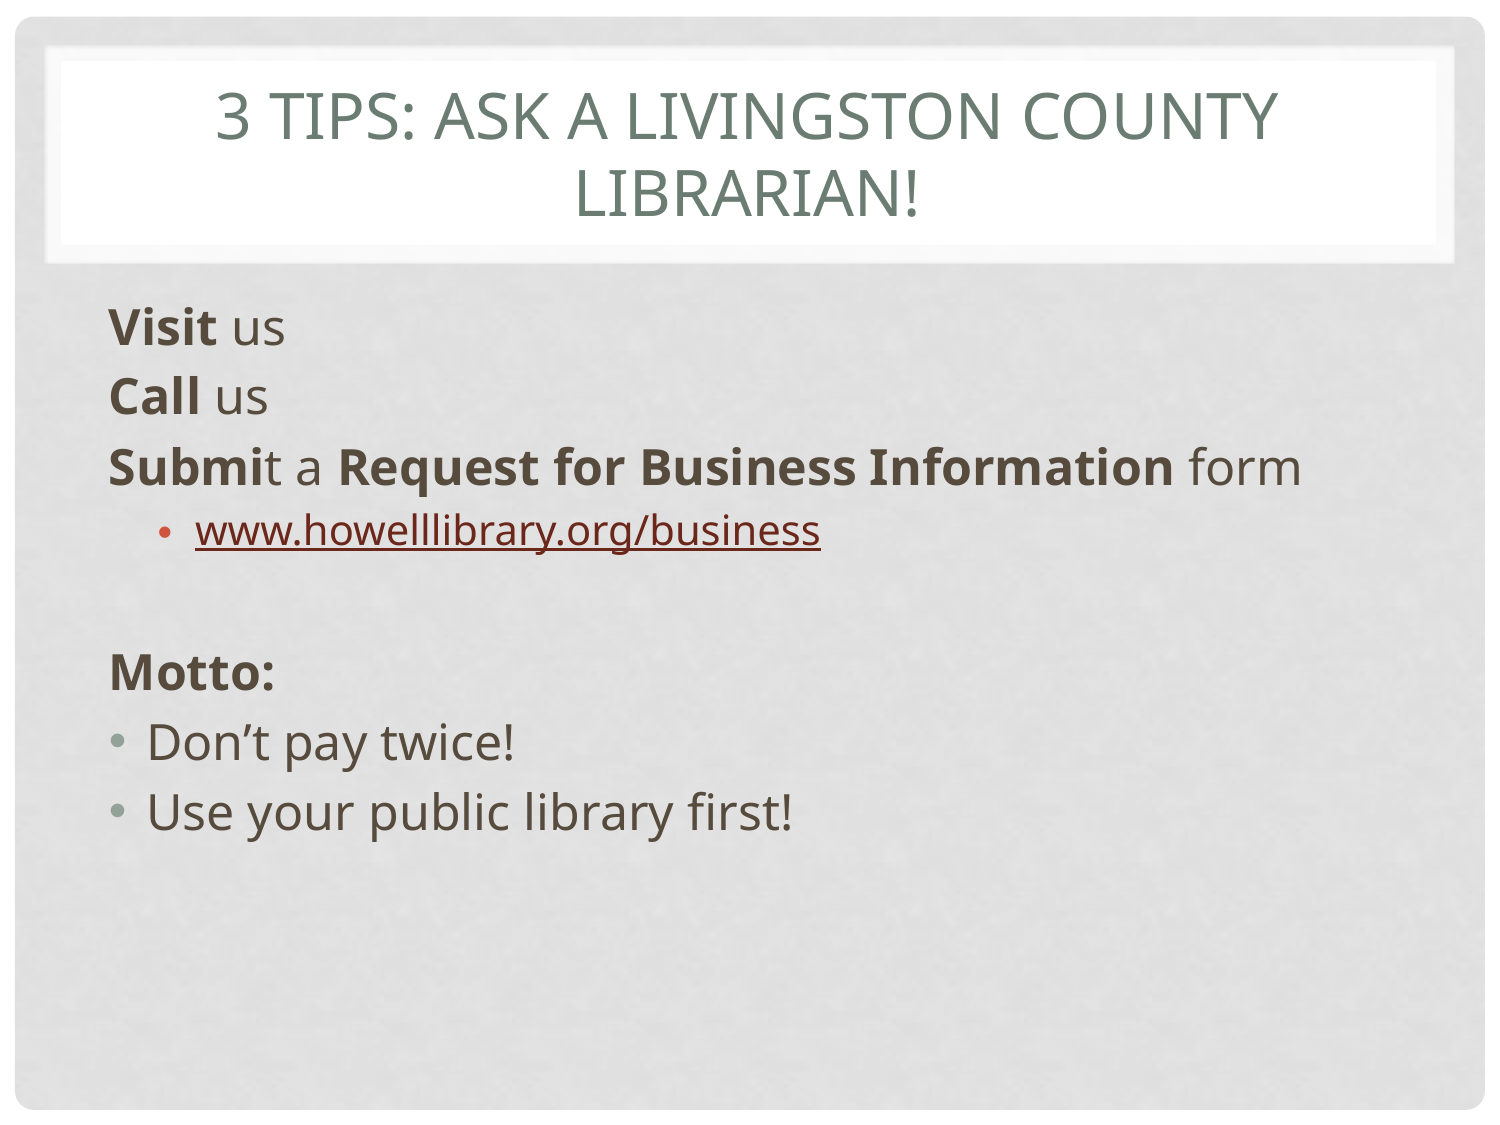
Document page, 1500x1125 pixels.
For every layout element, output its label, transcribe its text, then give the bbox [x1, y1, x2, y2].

title 3 tips: Ask a Livingston county librarian! [69, 66, 1425, 238]
list Visit us Call us Submit a Request for Business Information form www.howelllibrary.org/business Motto: Don’t pay twice! Use your public library first! [75, 287, 1425, 1005]
